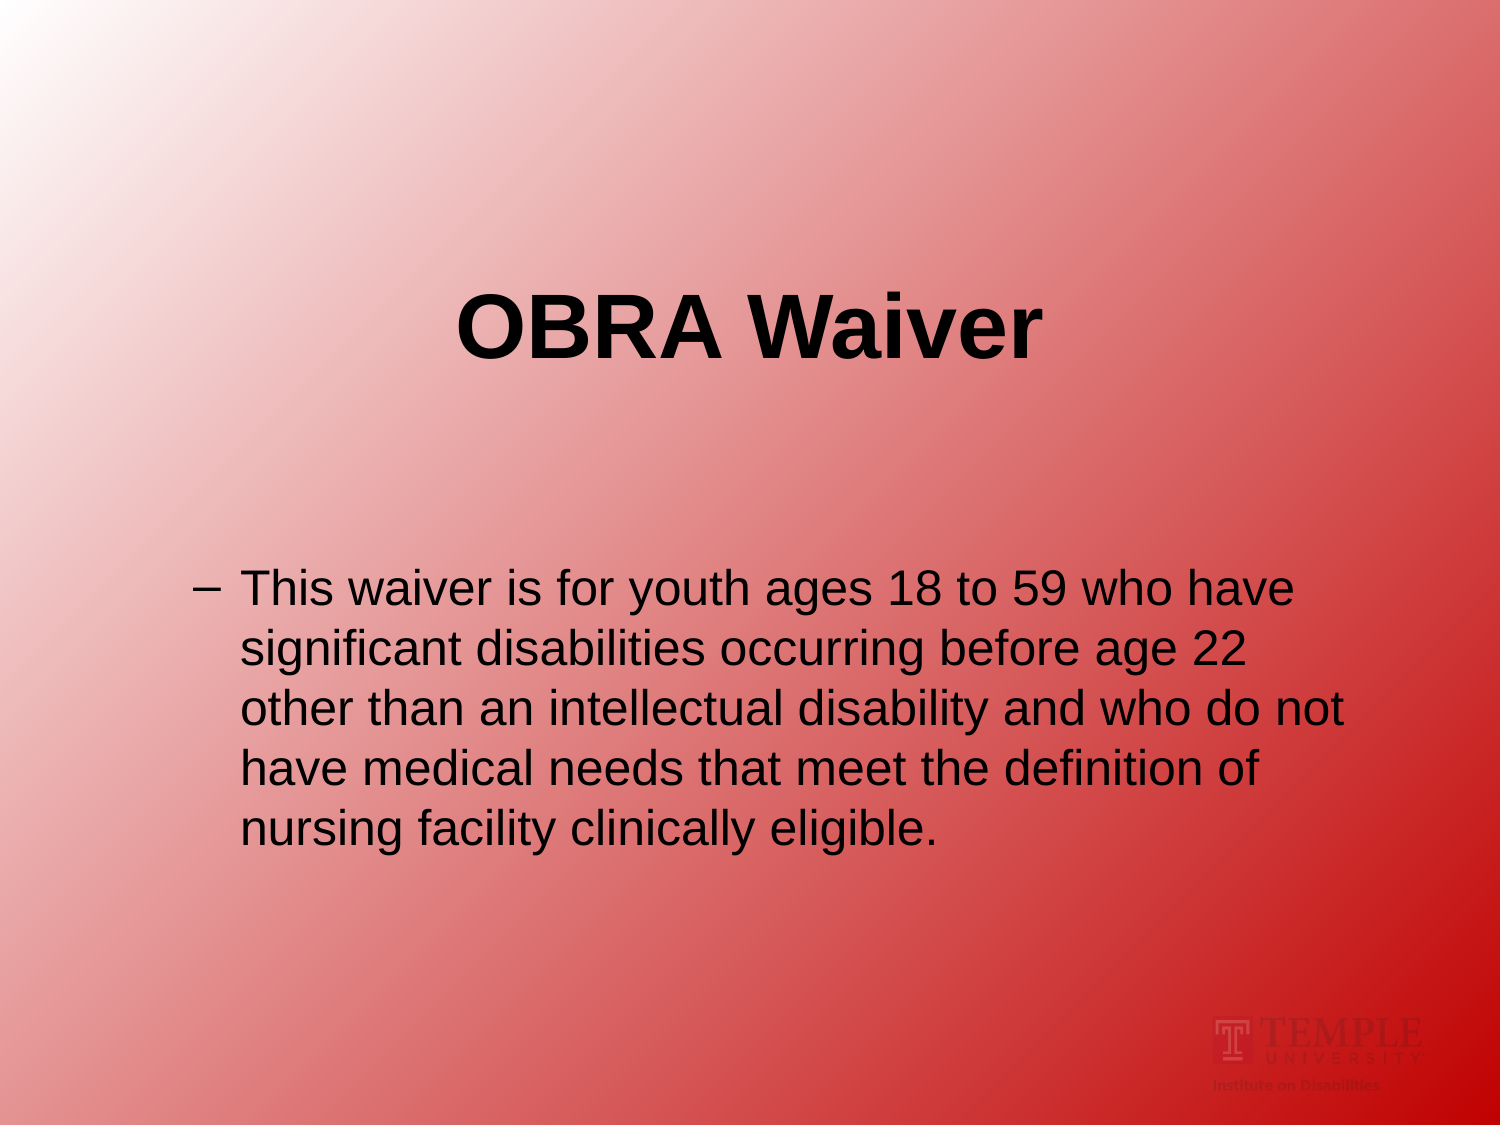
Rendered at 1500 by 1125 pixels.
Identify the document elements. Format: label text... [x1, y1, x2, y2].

list This waiver is for youth ages 18 to 59 who have significant disabilities occurring before age 22 other than an intellectual disability and who do not have medical needs that meet the definition of nursing facility clinically eligible. [103, 457, 1370, 923]
title OBRA Waiver [103, 185, 1397, 458]
